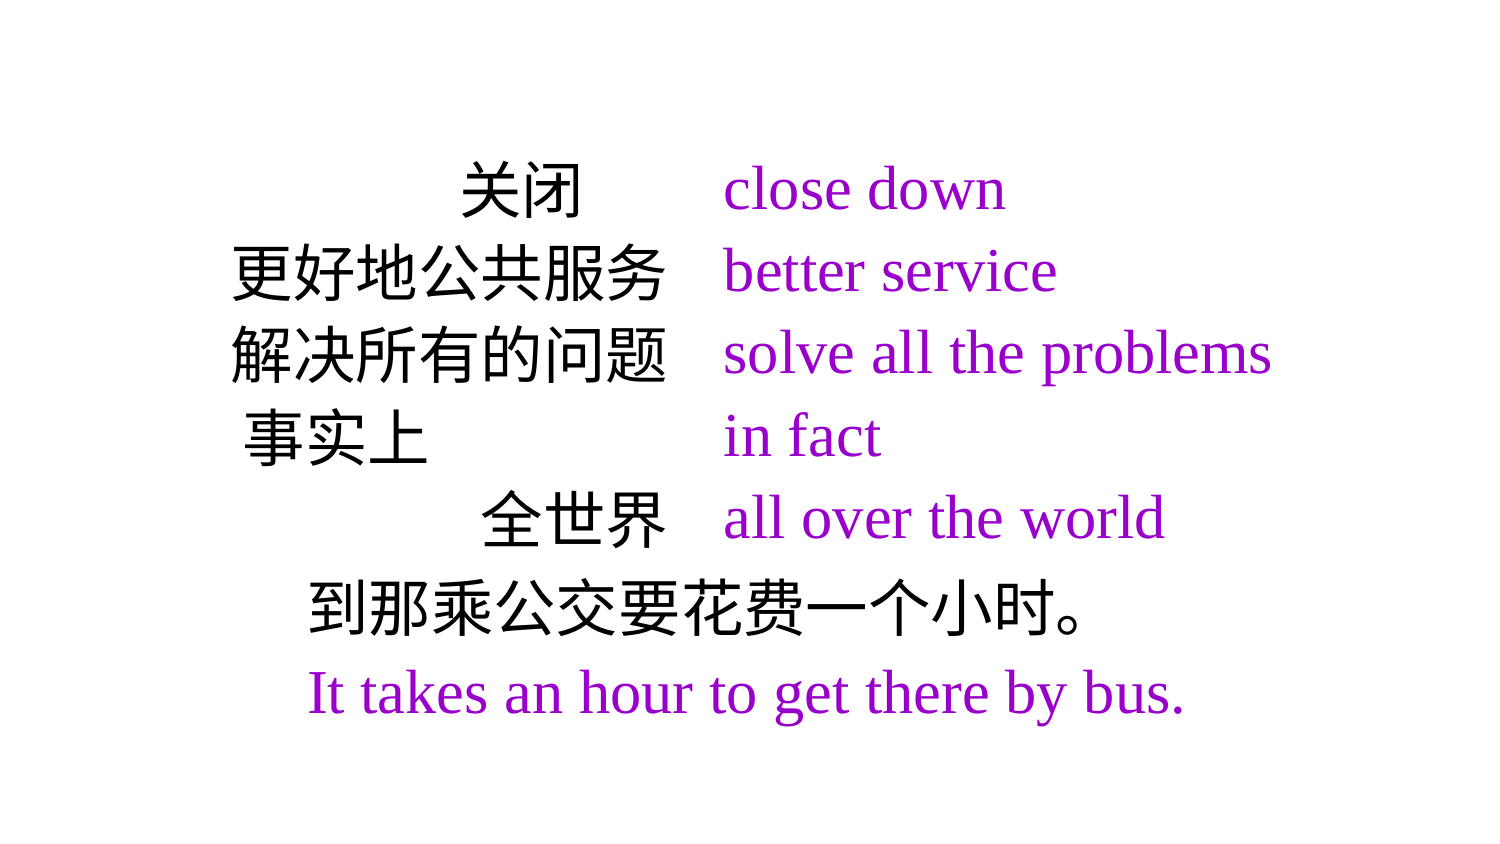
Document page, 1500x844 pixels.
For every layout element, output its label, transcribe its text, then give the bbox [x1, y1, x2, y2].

text_box close down better service solve all the problems in fact all over the world [255, 133, 1298, 557]
text_box 到那乘公交要花费一个小时。 [295, 563, 1131, 650]
text_box 关闭 更好地公共服务 解决所有的问题 事实上 全世界 [211, 138, 680, 562]
text_box It takes an hour to get there by bus. [295, 645, 1215, 732]
